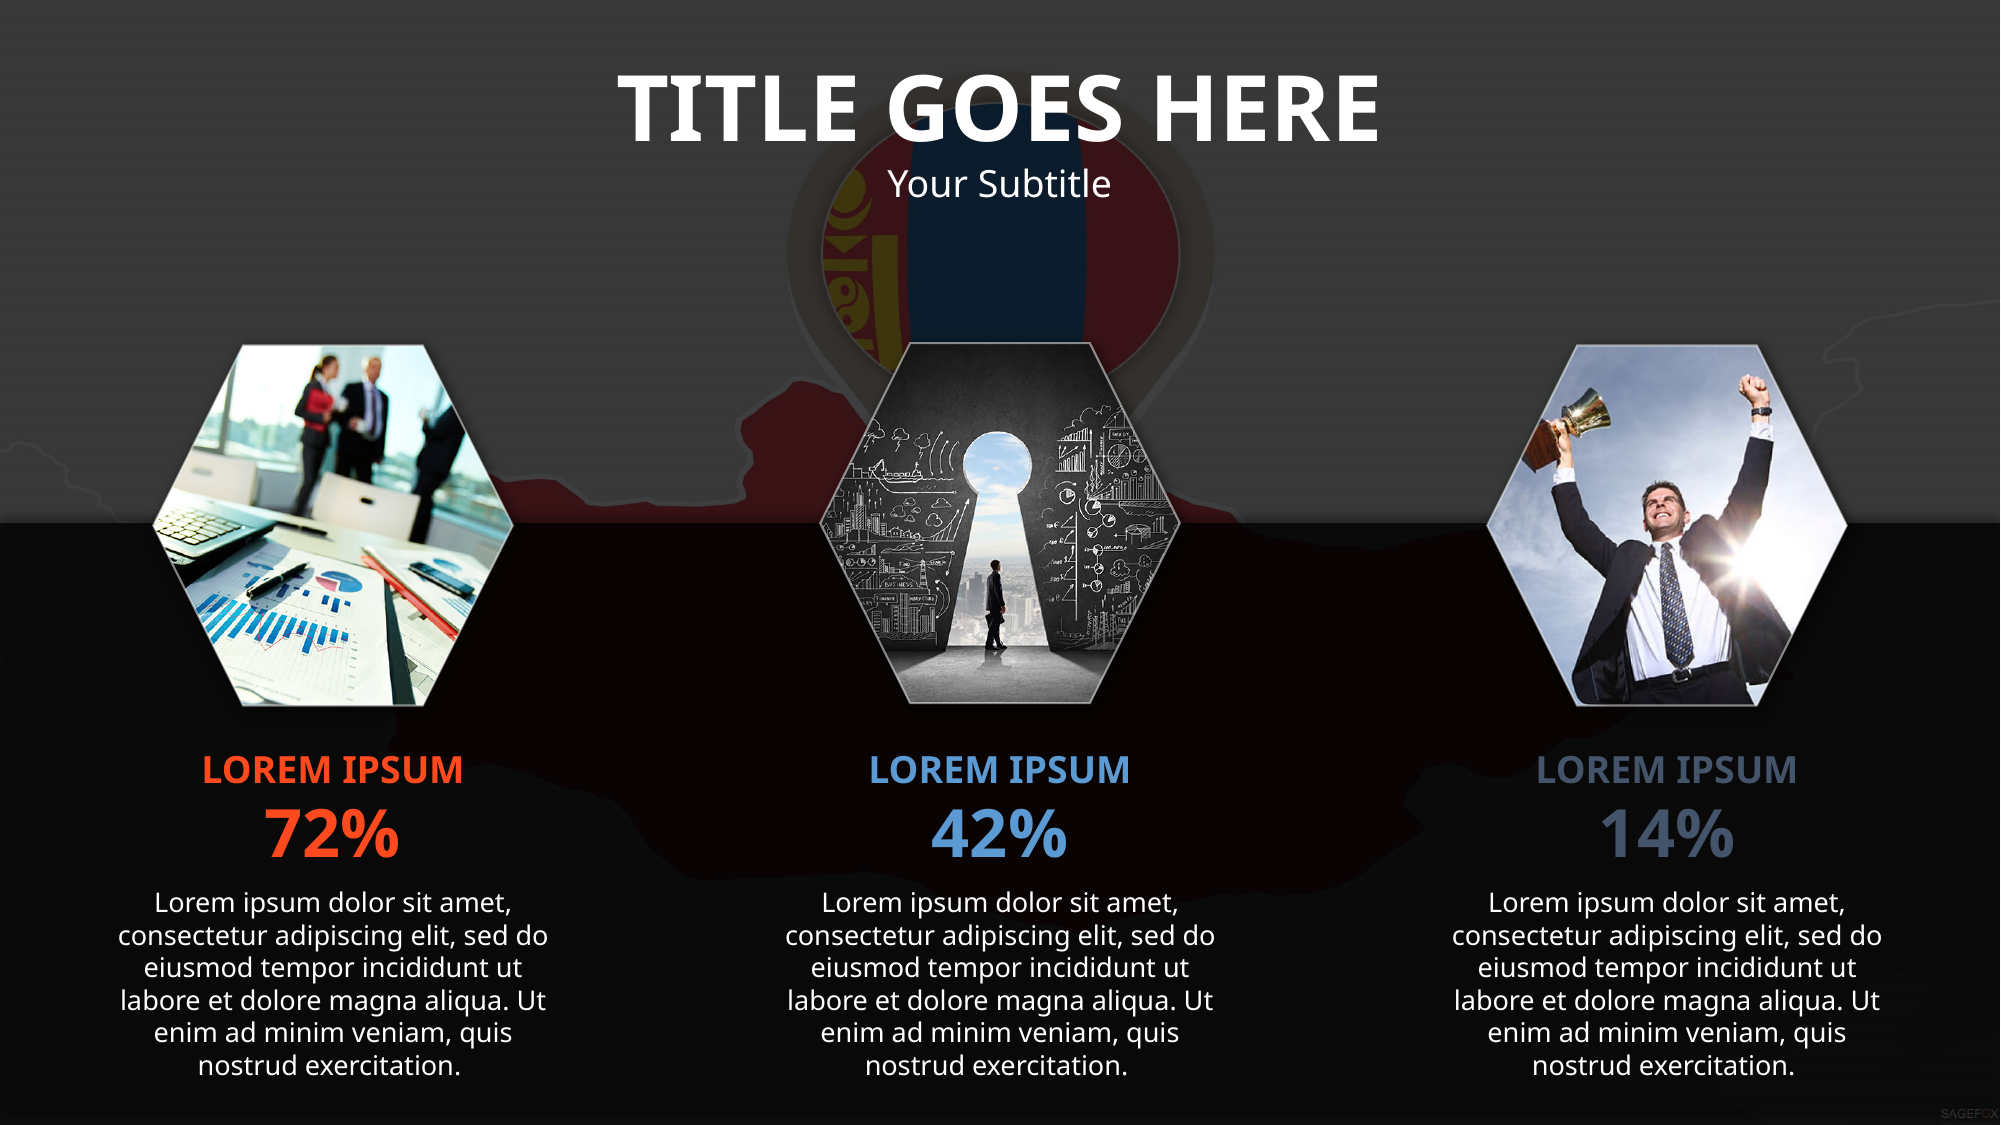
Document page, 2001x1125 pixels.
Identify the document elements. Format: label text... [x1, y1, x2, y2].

text_box TITLE GOES HERE Your Subtitle [548, 42, 1452, 212]
text_box LOREM IPSUM 72% Lorem ipsum dolor sit amet, consectetur adipiscing elit, sed do eiusmod tempor incididunt ut labore et dolore magna aliqua. Ut enim ad minim veniam, quis nostrud exercitation. [95, 738, 571, 1089]
text_box [819, 342, 1181, 705]
text_box LOREM IPSUM 14% Lorem ipsum dolor sit amet, consectetur adipiscing elit, sed do eiusmod tempor incididunt ut labore et dolore magna aliqua. Ut enim ad minim veniam, quis nostrud exercitation. [1429, 738, 1905, 1089]
text_box LOREM IPSUM 42% Lorem ipsum dolor sit amet, consectetur adipiscing elit, sed do eiusmod tempor incididunt ut labore et dolore magna aliqua. Ut enim ad minim veniam, quis nostrud exercitation. [762, 738, 1238, 1089]
text_box [1486, 344, 1848, 707]
text_box [152, 344, 514, 707]
text_box [0, 522, 2000, 1125]
